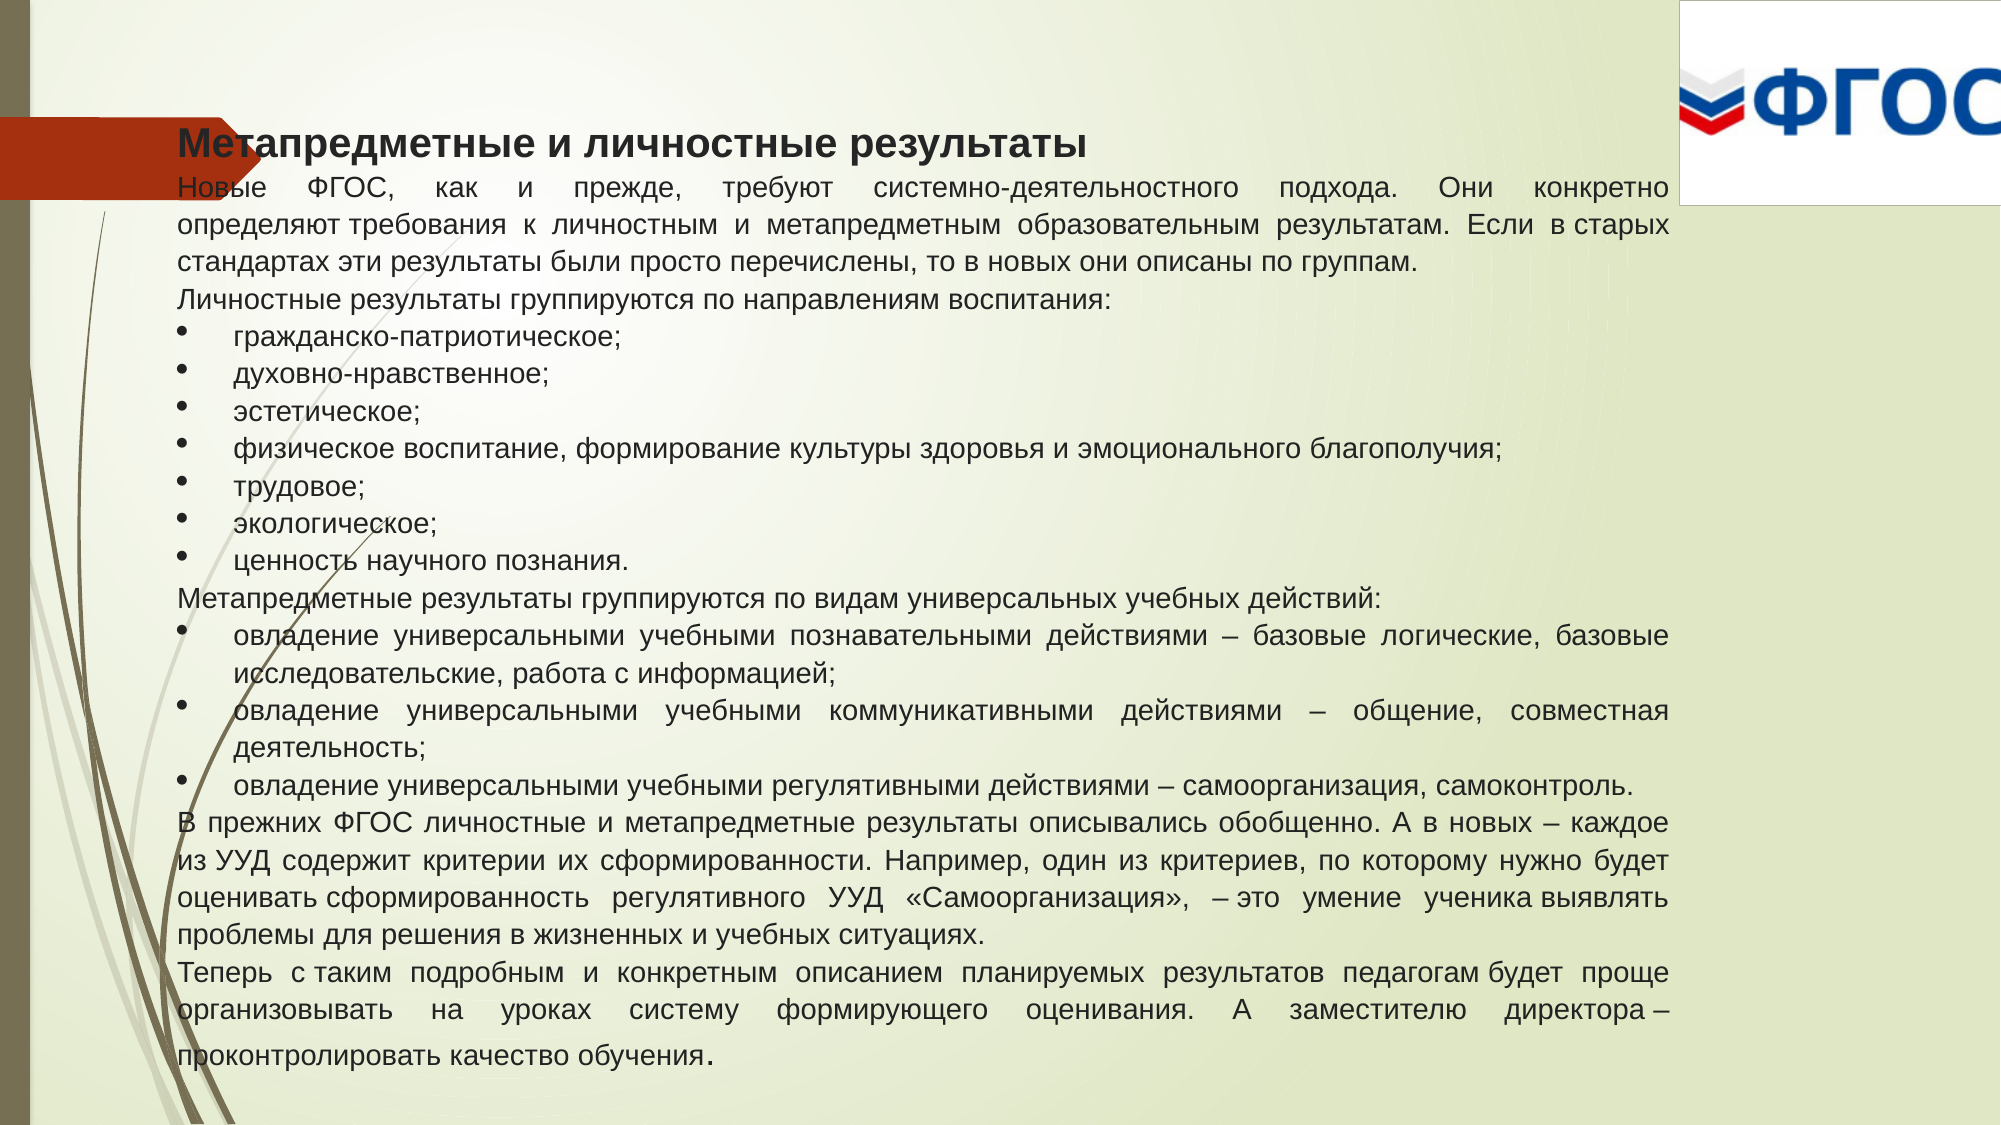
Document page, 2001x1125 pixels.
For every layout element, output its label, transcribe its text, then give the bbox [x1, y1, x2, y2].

picture [1670, 0, 2001, 221]
text_box Метапредметные и личностные результаты Новые ФГОС, как и прежде, требуют системно-деятельностного подхода. Они конкретно определяют требования к личностным и метапредметным образовательным результатам. Если в старых стандартах эти результаты были просто перечислены, то в новых они описаны по группам. Личностные результаты группируются по направлениям воспитания: гражданско-патриотическое; духовно-нравственное; эстетическое; физическое воспитание, формирование культуры здоровья и эмоционального благополучия; трудовое; экологическое; ценность научного познания. Метапредметные результаты группируются по видам универсальных учебных действий: овладение универсальными учебными познавательными действиями – базовые логические, базовые исследовательские, работа с информацией; овладение универсальными учебными коммуникативными действиями – общение, совместная деятельность; овладение универсальными учебными регулятивными действиями – самоорганизация, самоконтроль. В прежних ФГОС личностные и метапредметные результаты описывались обобщенно. А в новых – каждое из УУД содержит критерии их сформированности. Например, один из критериев, по которому нужно будет оценивать сформированность регулятивного УУД «Самоорганизация», – это умение ученика выявлять проблемы для решения в жизненных и учебных ситуациях. Теперь с таким подробным и конкретным описанием планируемых результатов педагогам будет проще организовывать на уроках систему формирующего оценивания. А заместителю директора – проконтролировать качество обучения. [162, 0, 1686, 1081]
